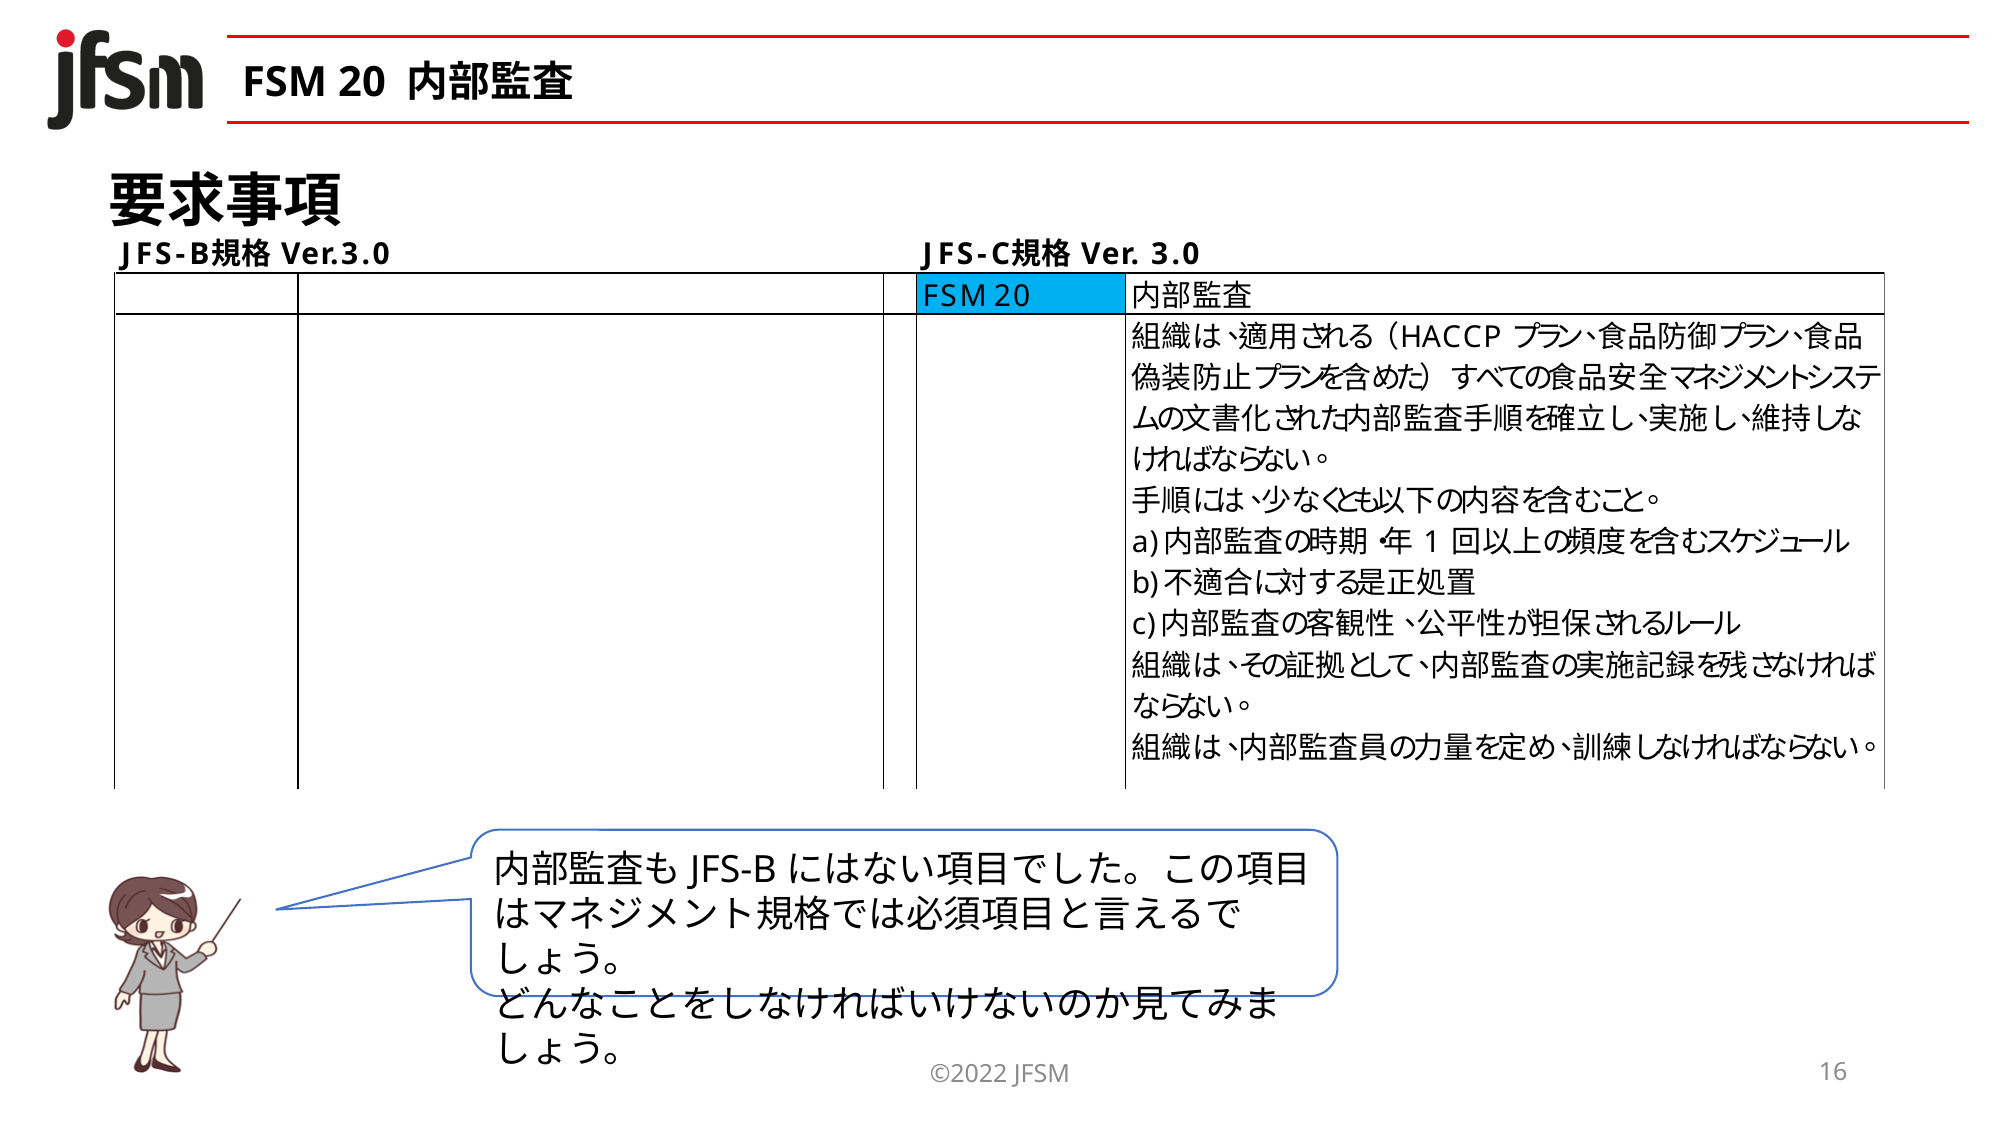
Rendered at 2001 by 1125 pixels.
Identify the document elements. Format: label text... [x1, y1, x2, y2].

slide_number 16 [1412, 1042, 1863, 1103]
text_box 要求事項 [94, 155, 361, 241]
text_box 内部監査もJFS-Bにはない項目でした。この項目はマネジメント規格では必須項目と言えるでしょう。 どんなことをしなければいけないのか見てみましょう。 [275, 828, 1339, 998]
picture [77, 868, 257, 1078]
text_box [47, 29, 1970, 130]
footer ©2022 JFSM [662, 1042, 1338, 1103]
picture [114, 231, 1886, 791]
